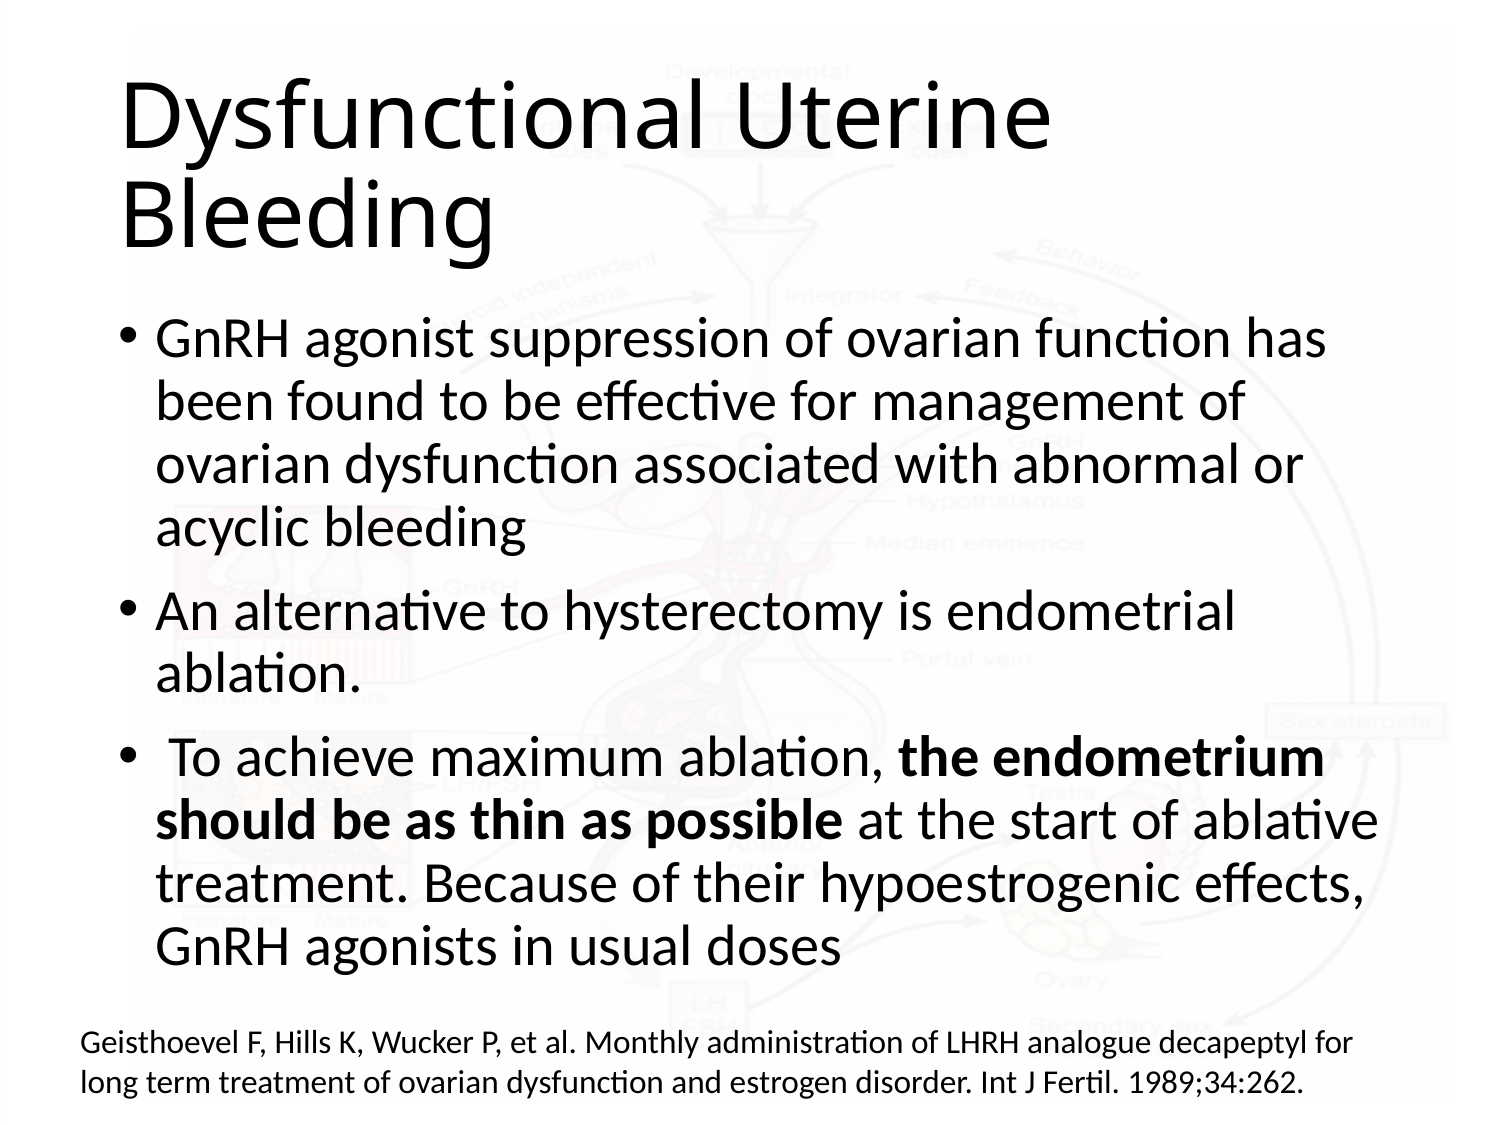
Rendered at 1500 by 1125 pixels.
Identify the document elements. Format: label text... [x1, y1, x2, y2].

text_box Geisthoevel F, Hills K, Wucker P, et al. Monthly administration of LHRH analogue decapeptyl for long term treatment of ovarian dysfunction and estrogen disorder. Int J Fertil. 1989;34:262. [65, 1013, 1430, 1108]
list GnRH agonist suppression of ovarian function has been found to be effective for management of ovarian dysfunction associated with abnormal or acyclic bleeding An alternative to hysterectomy is endometrial ablation. To achieve maximum ablation, the endometrium should be as thin as possible at the start of ablative treatment. Because of their hypoestrogenic effects, GnRH agonists in usual doses [103, 299, 1397, 1013]
title Dysfunctional Uterine Bleeding [103, 59, 1397, 278]
